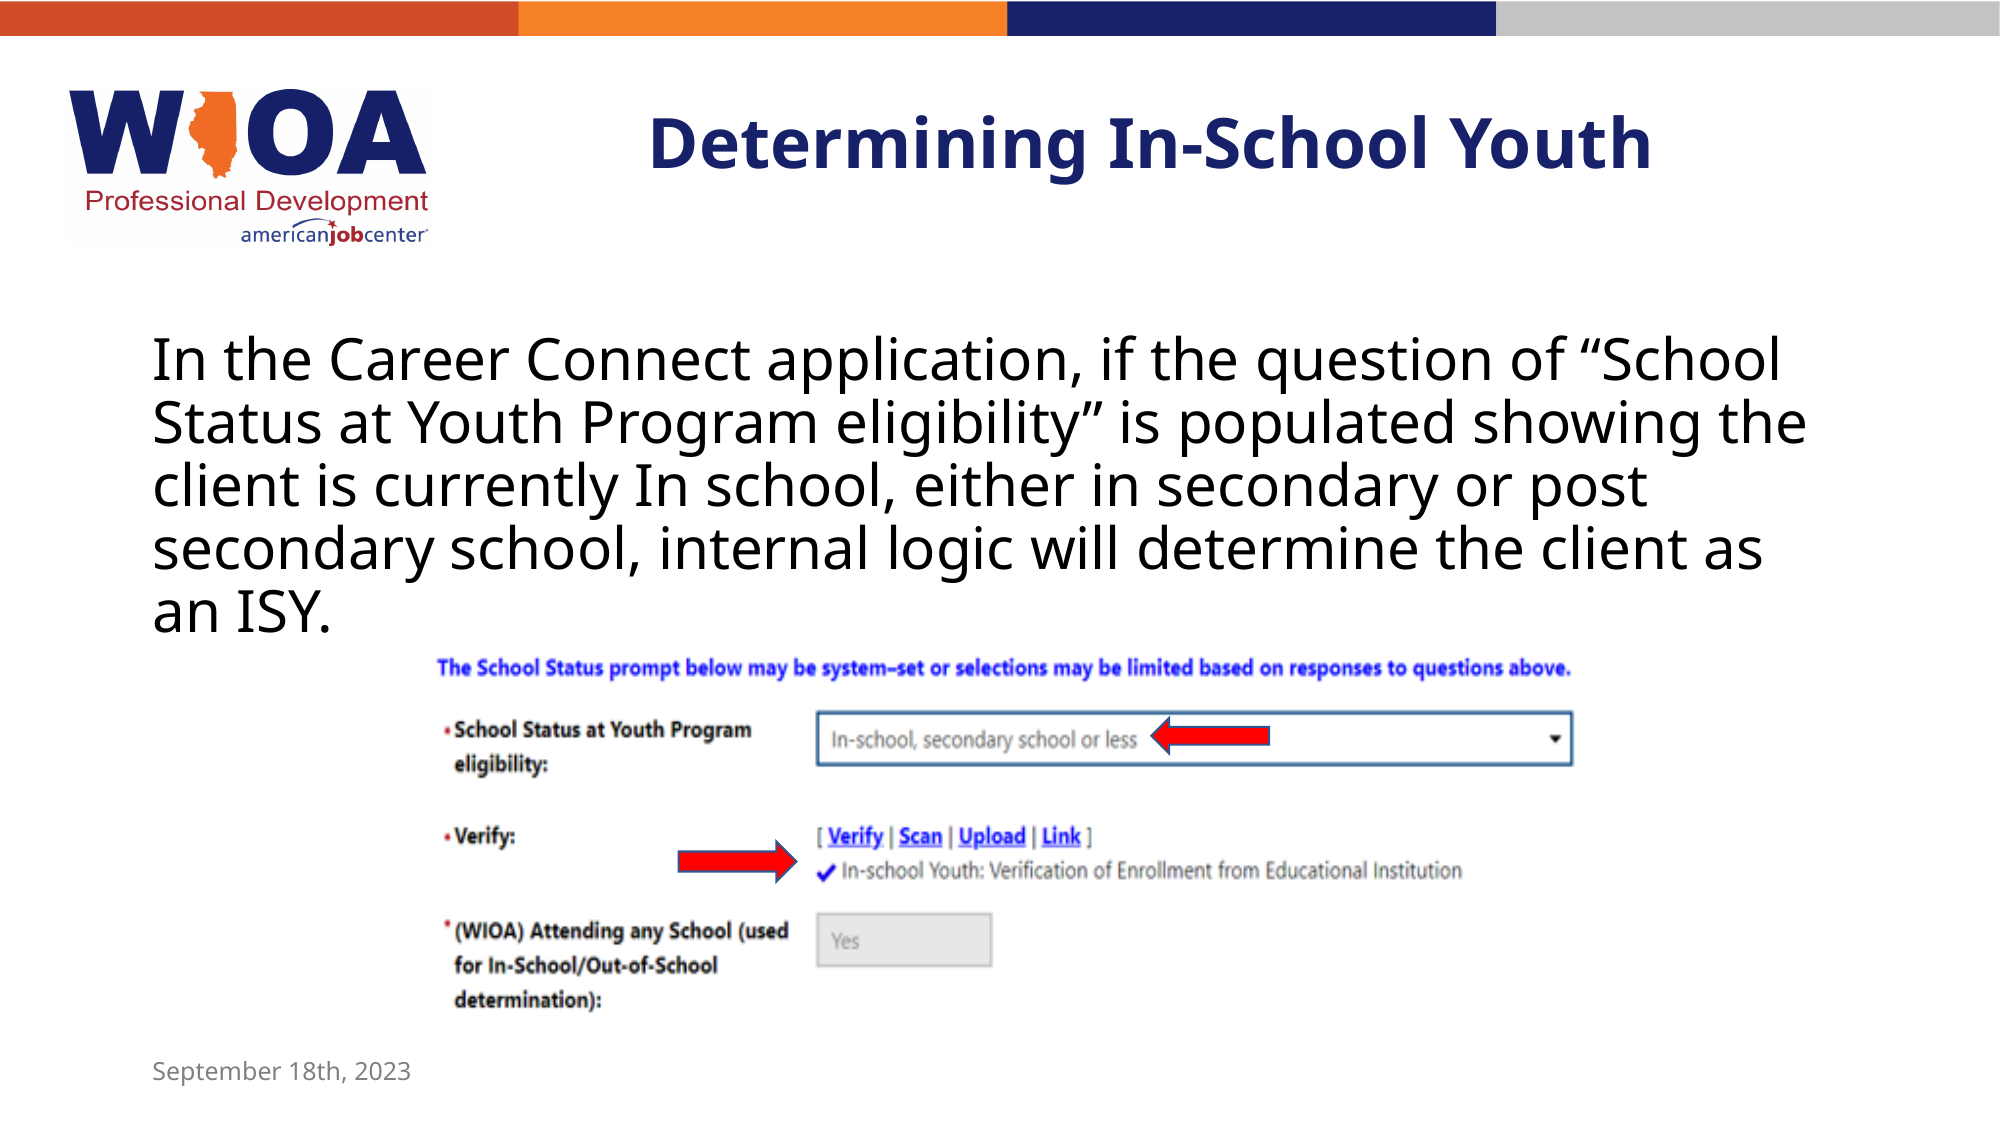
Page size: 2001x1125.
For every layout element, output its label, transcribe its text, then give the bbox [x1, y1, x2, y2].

footer September 18th, 2023 [137, 1042, 1338, 1103]
list In the Career Connect application, if the question of “School Status at Youth Program eligibility” is populated showing the client is currently In school, either in secondary or post secondary school, internal logic will determine the client as an ISY. [137, 322, 1863, 1014]
picture [0, 0, 2000, 1125]
title Determining In-School Youth [526, 100, 1777, 193]
